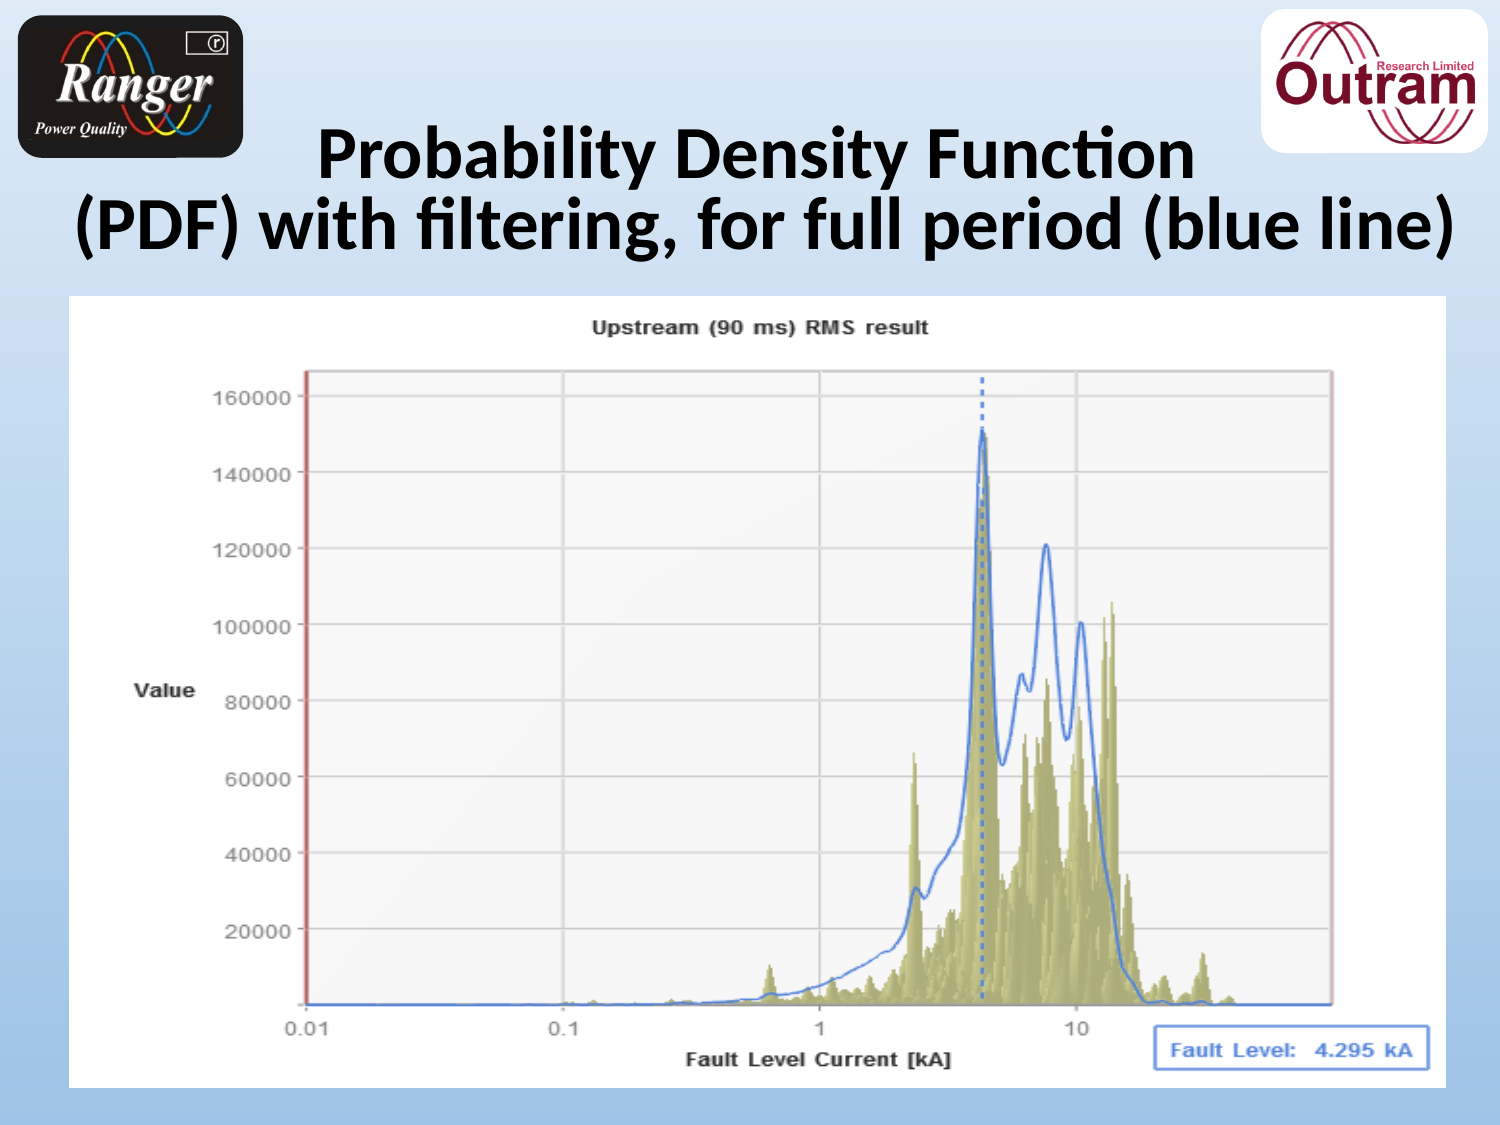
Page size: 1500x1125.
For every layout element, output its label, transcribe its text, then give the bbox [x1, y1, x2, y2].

picture [1276, 21, 1475, 118]
picture [30, 29, 231, 118]
title Probability Density Function (PDF) with filtering, for full period (blue line) [0, 118, 1500, 272]
picture [69, 296, 1446, 1088]
